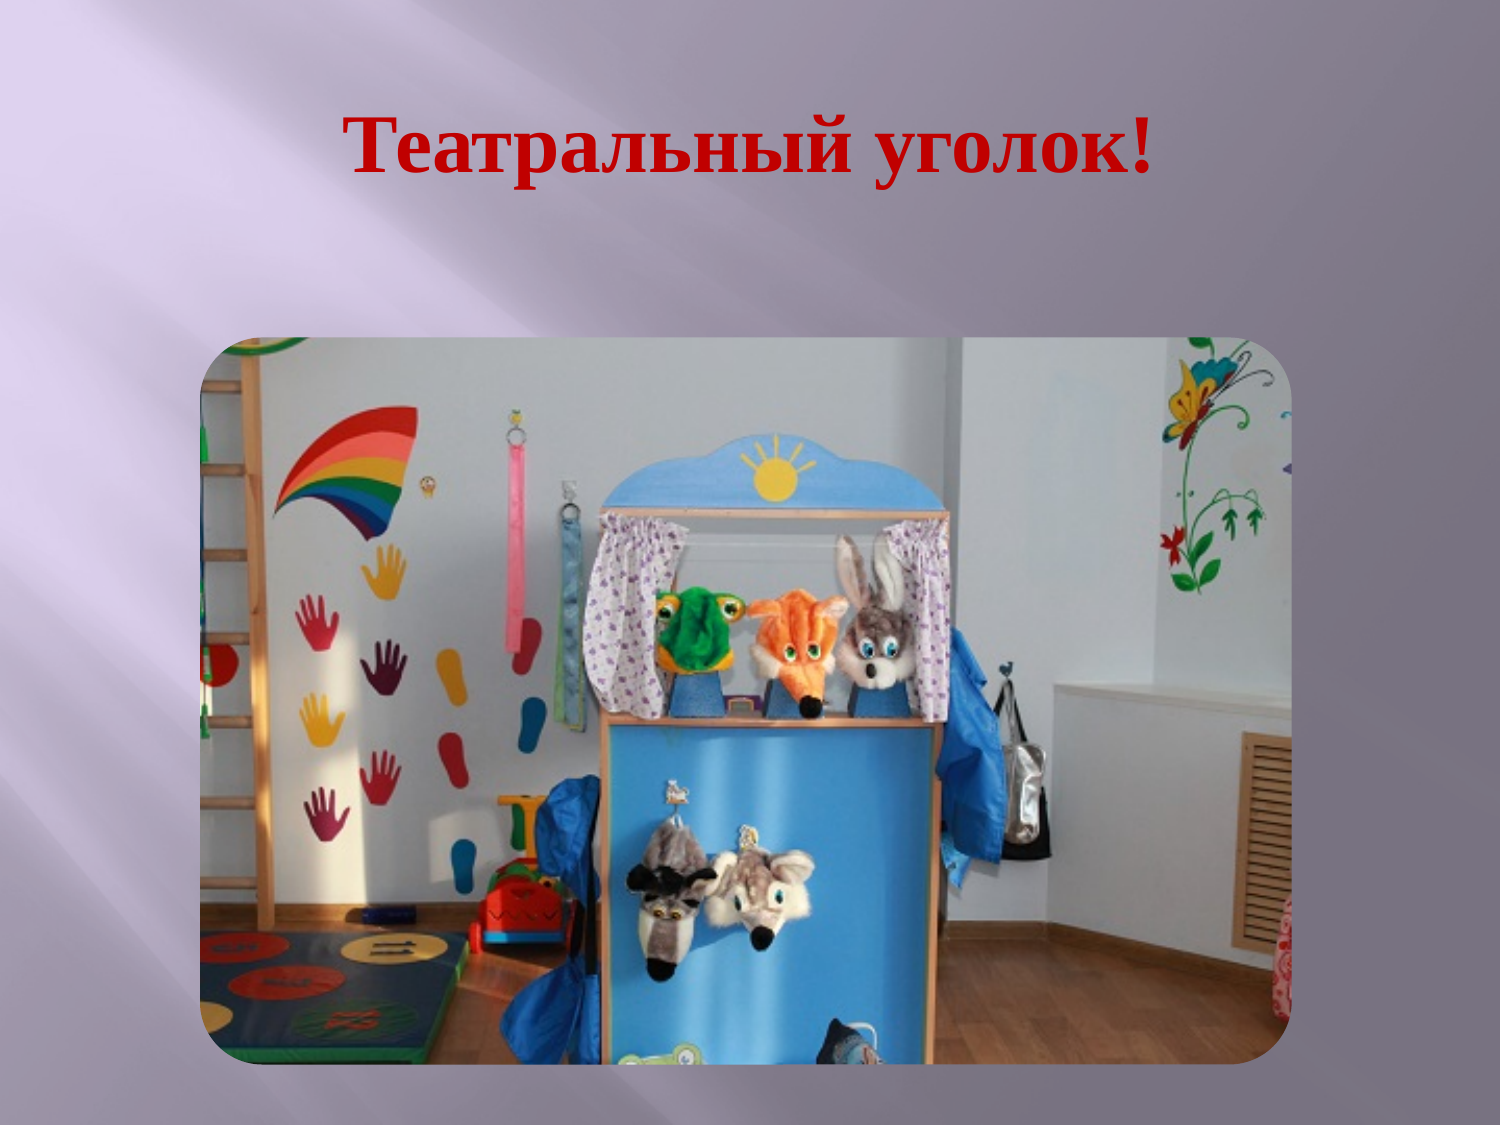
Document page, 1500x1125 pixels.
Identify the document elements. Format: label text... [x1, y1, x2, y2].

title Театральный уголок! [75, 45, 1425, 233]
picture [199, 337, 1292, 1065]
